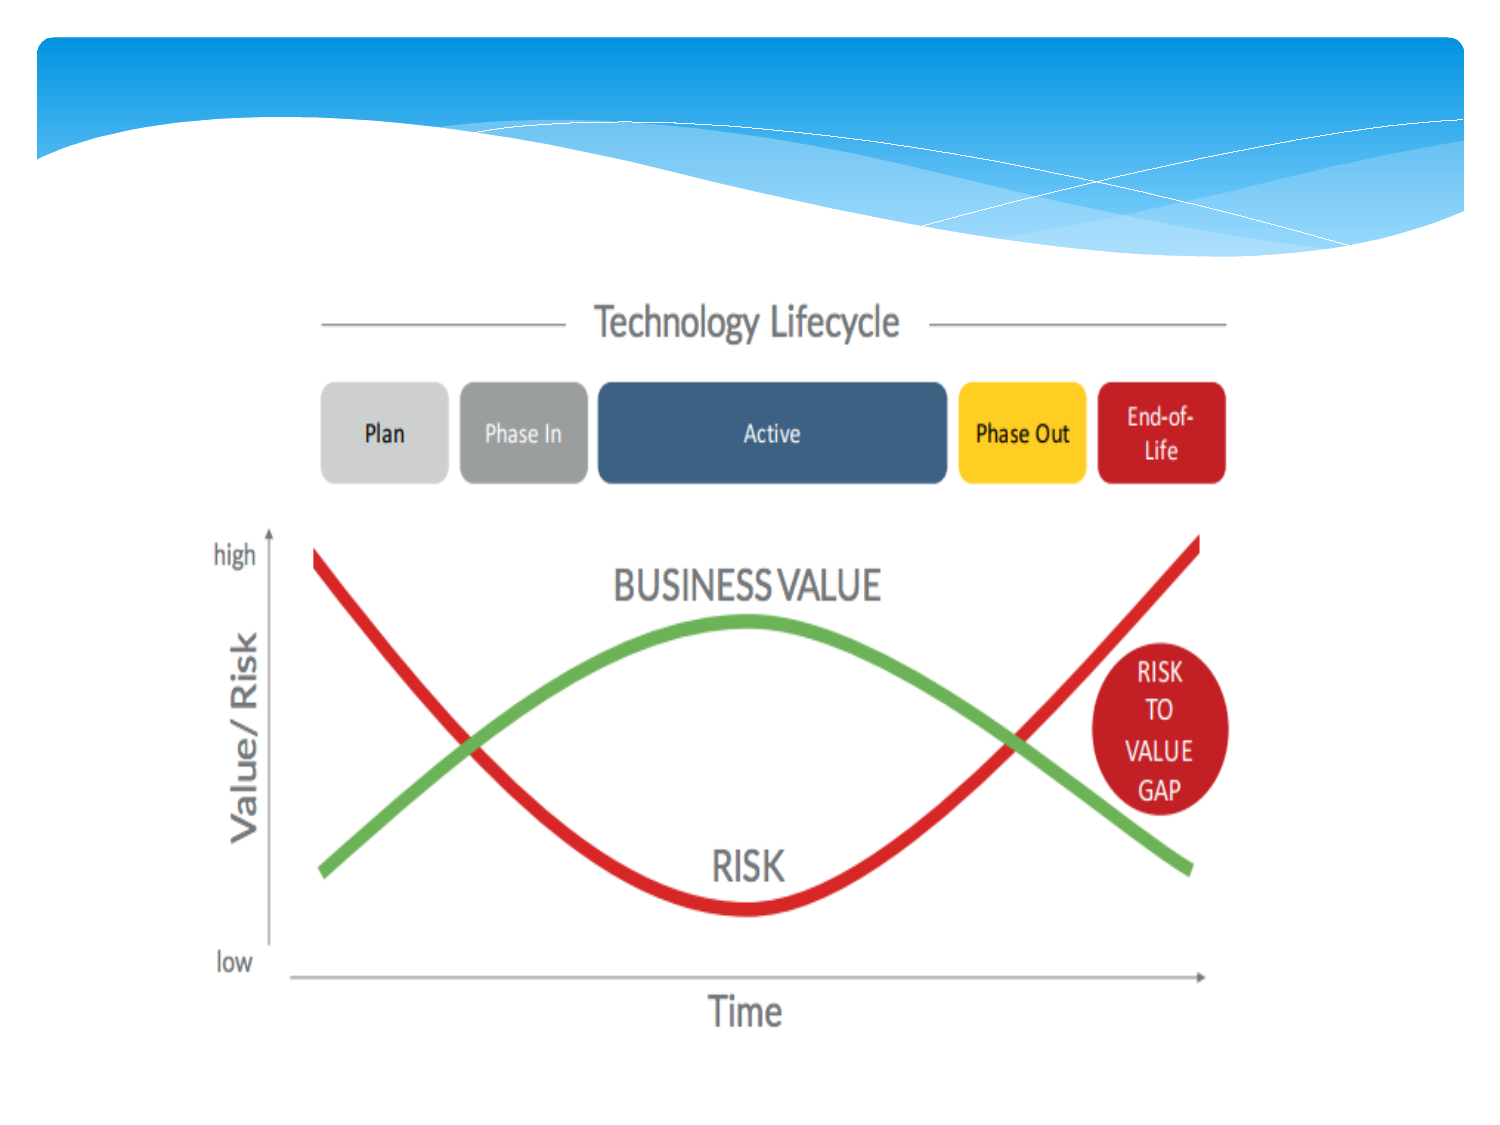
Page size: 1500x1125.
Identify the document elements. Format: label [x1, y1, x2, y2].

picture [154, 262, 1346, 1063]
